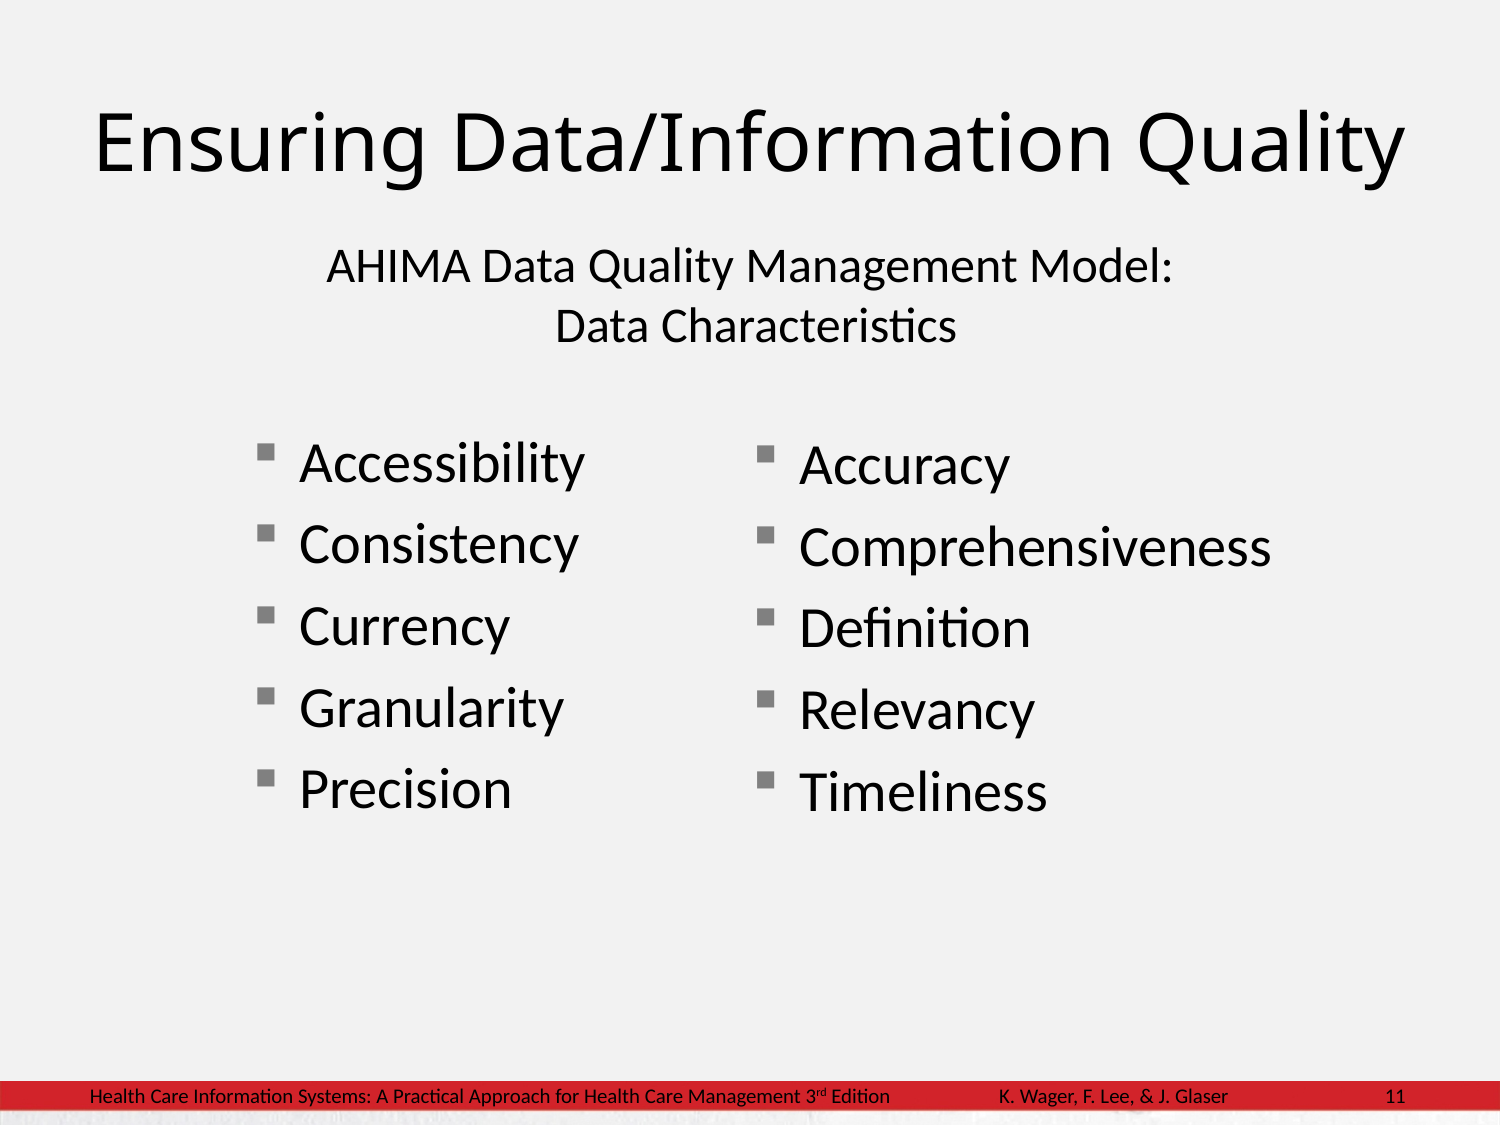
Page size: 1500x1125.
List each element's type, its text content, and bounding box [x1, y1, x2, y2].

text_box AHIMA Data Quality Management Model: Data Characteristics [174, 224, 1338, 360]
picture [0, 1081, 1500, 1125]
list Accessibility Consistency Currency Granularity Precision [162, 324, 662, 1063]
list Accuracy Comprehensiveness Definition Relevancy Timeliness [662, 360, 1313, 1075]
title Ensuring Data/Information Quality [75, 45, 1425, 233]
